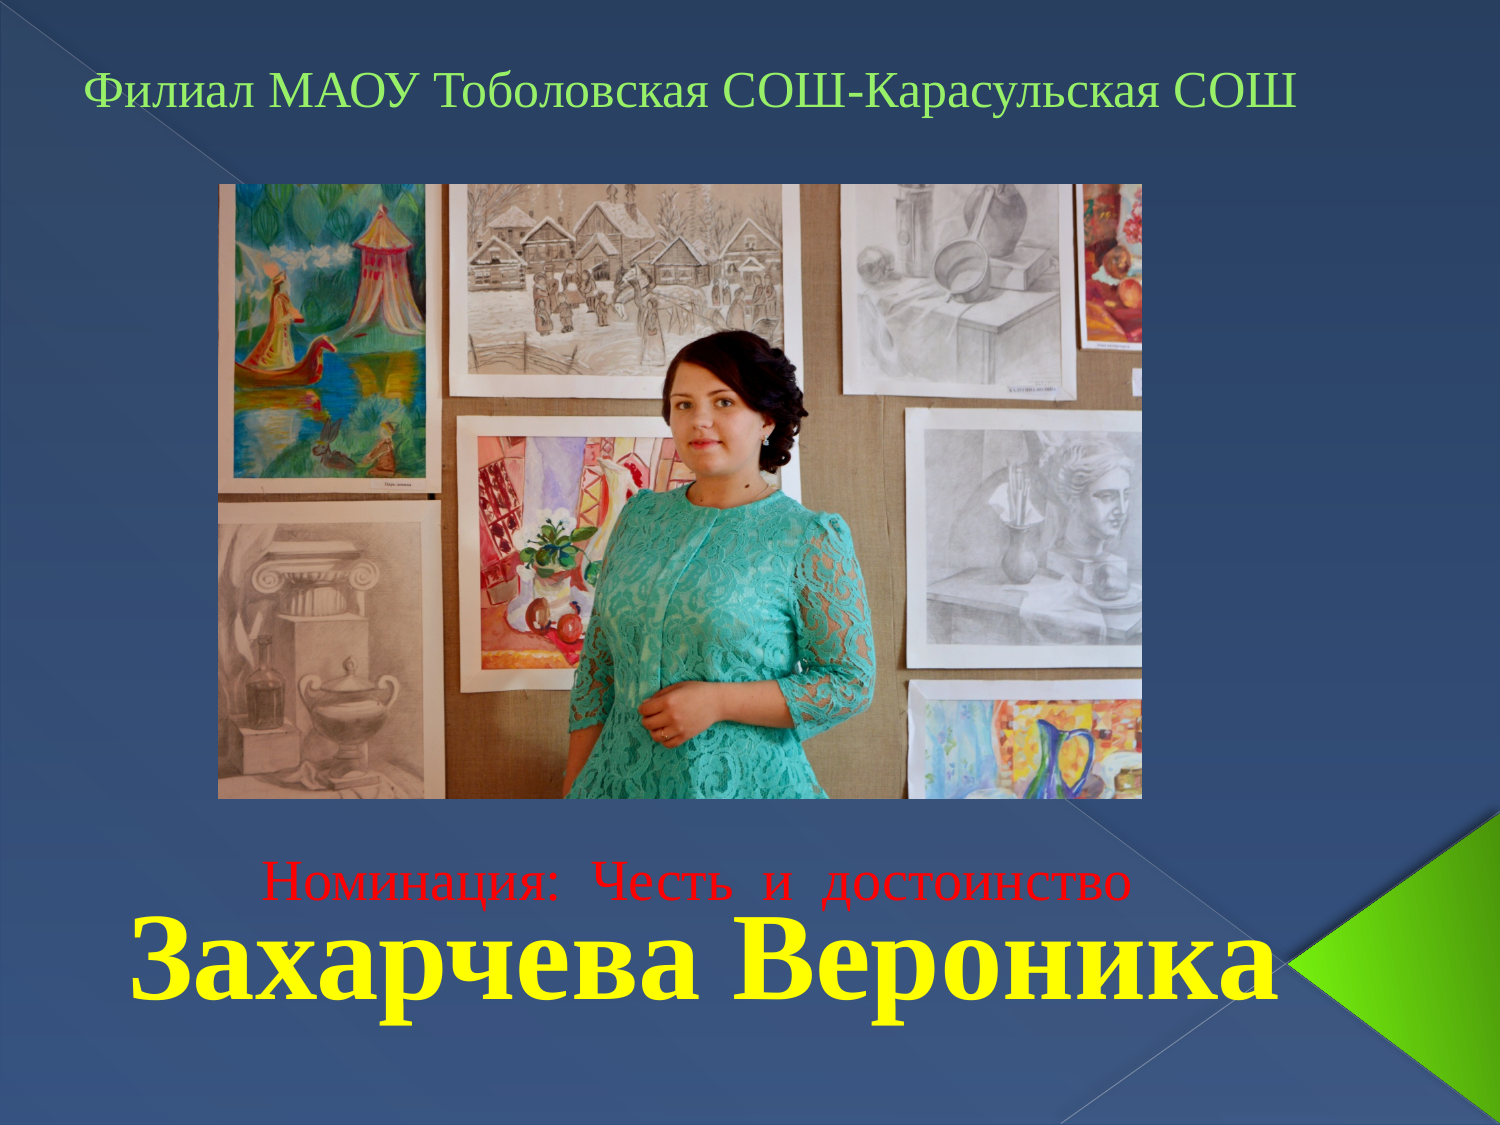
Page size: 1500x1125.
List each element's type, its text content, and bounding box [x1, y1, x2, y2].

subtitle Захарчева Вероника [58, 867, 1301, 1079]
picture [218, 184, 1143, 799]
title Филиал МАОУ Тоболовская СОШ-Карасульская СОШ [0, 46, 1500, 126]
text_box Номинация: Честь и достоинство [159, 834, 1317, 919]
